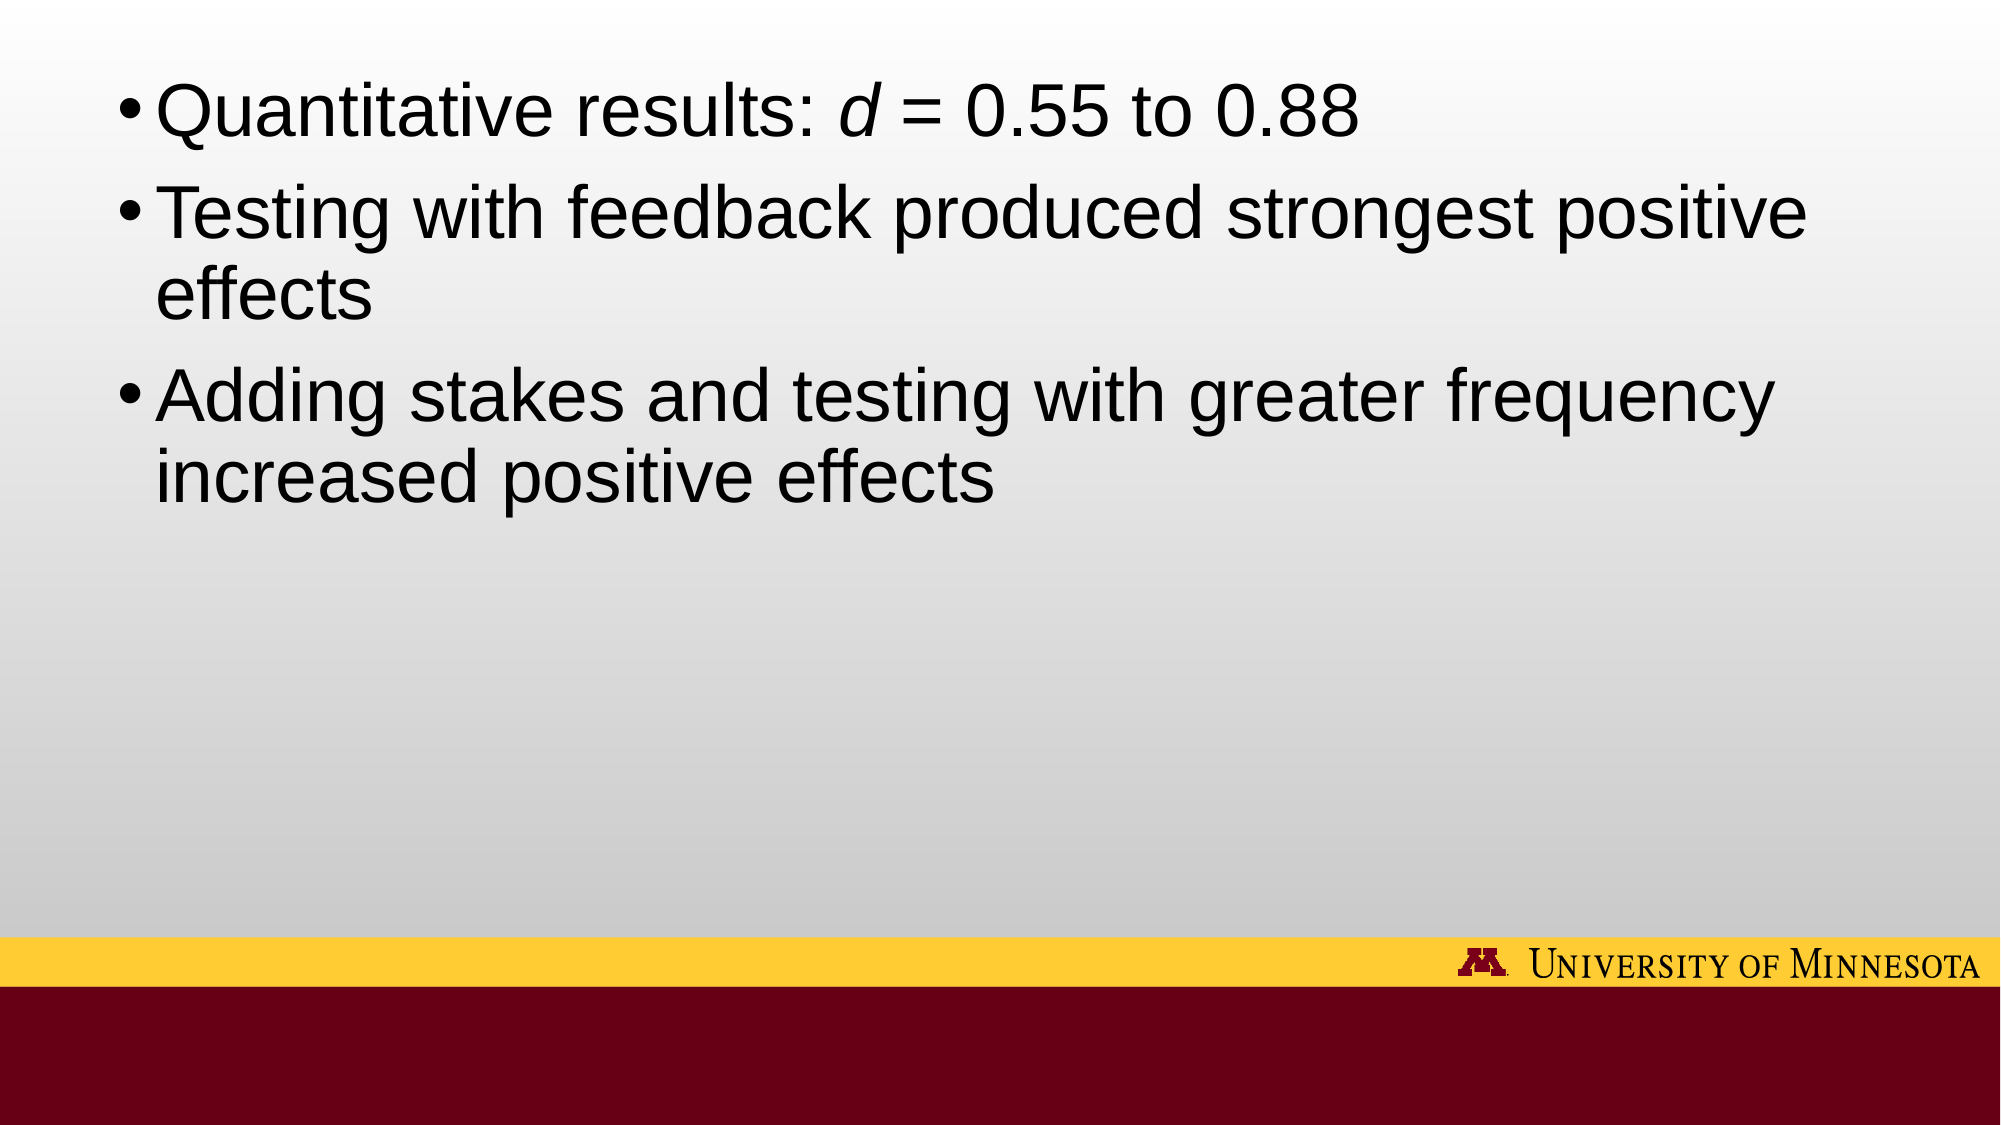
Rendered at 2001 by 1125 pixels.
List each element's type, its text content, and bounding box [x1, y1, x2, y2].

picture [1458, 948, 1509, 976]
list Quantitative results: d = 0.55 to 0.88 Testing with feedback produced strongest positive effects Adding stakes and testing with greater frequency increased positive effects [102, 64, 1898, 888]
